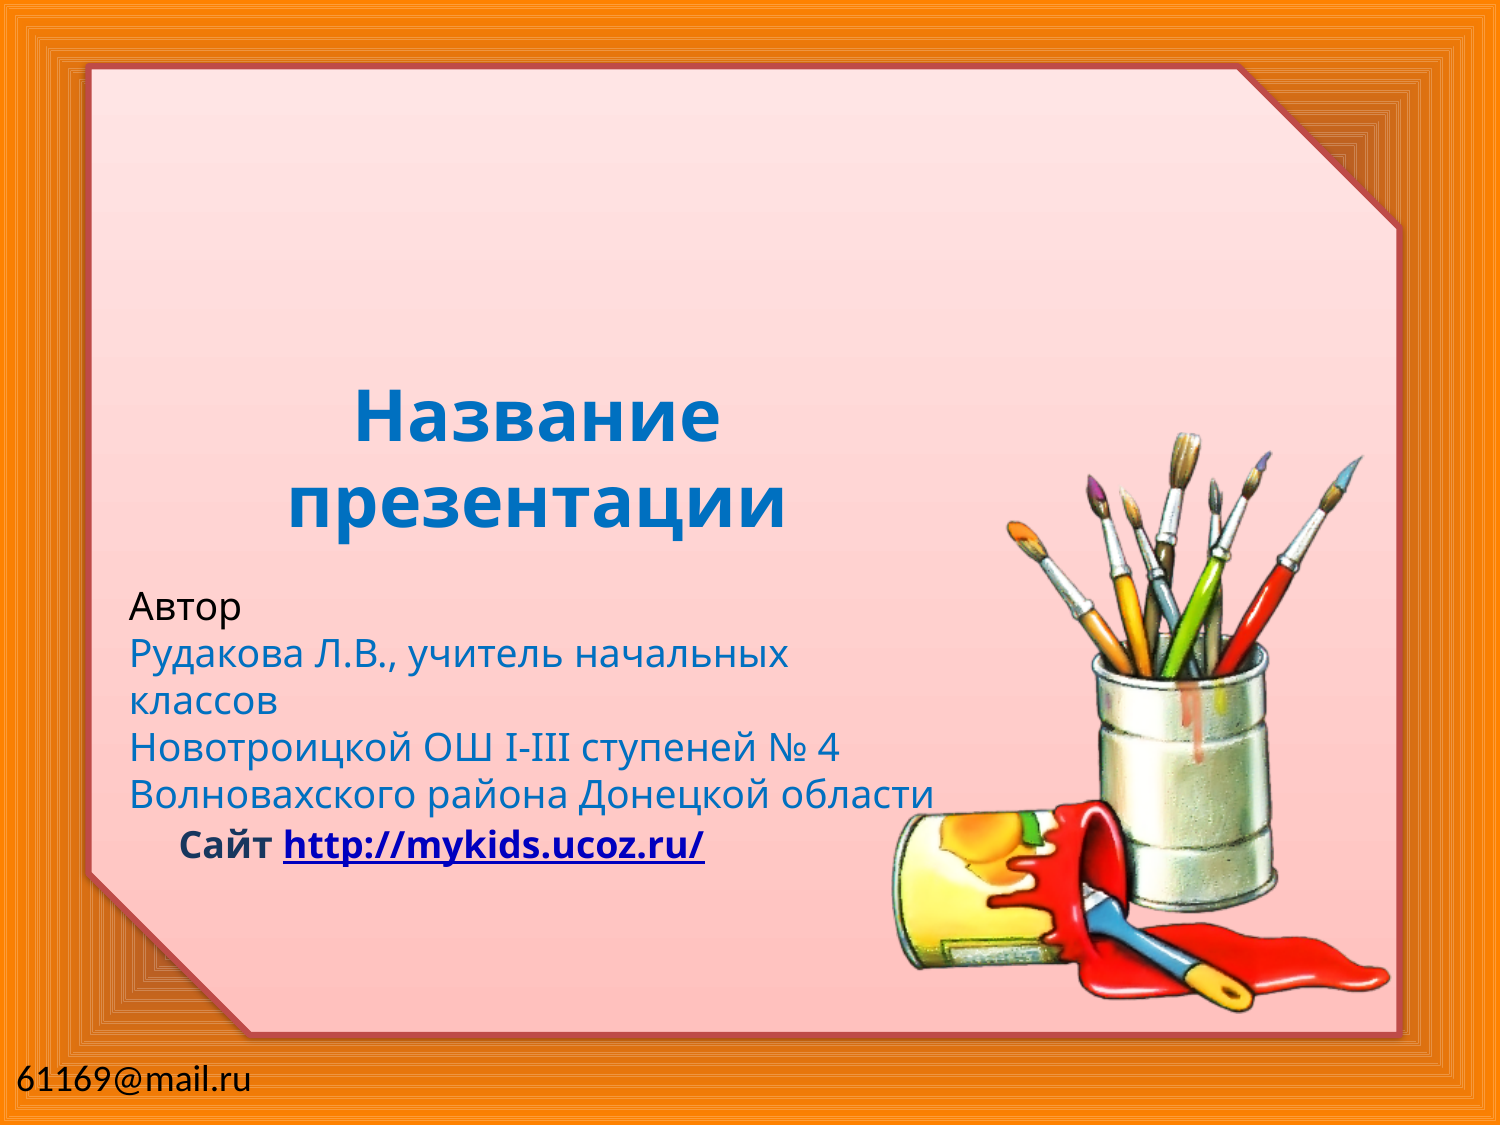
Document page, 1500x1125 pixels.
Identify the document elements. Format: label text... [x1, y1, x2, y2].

text_box Название презентации [112, 361, 963, 551]
text_box Сайт http://mykids.ucoz.ru/ [163, 813, 739, 880]
text_box Автор Рудакова Л.В., учитель начальных классов Новотроицкой ОШ І-ІІІ ступеней № 4 Волновахского района Донецкой области [114, 574, 953, 875]
picture [891, 432, 1392, 1014]
